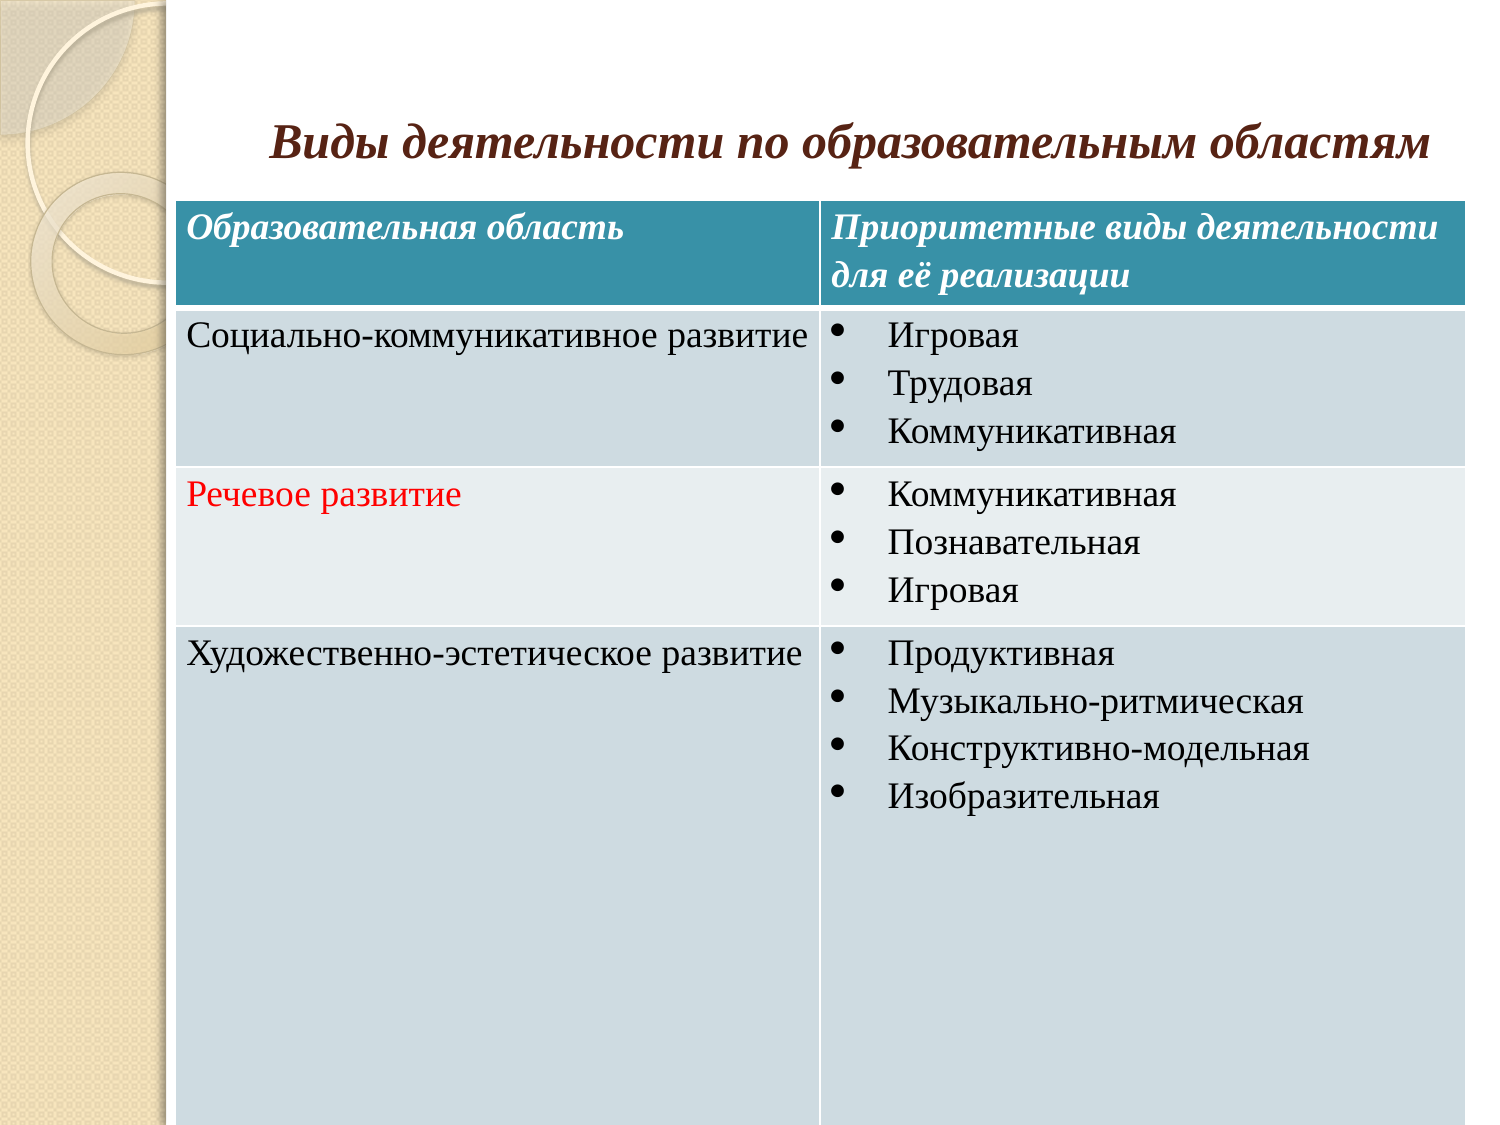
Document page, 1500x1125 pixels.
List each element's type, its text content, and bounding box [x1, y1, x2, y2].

table_cell Социально-коммуникативное развитие [176, 311, 819, 466]
table_cell Продуктивная Музыкально-ритмическая Конструктивно-модельная Изобразительная [821, 627, 1465, 1125]
table_cell Художественно-эстетическое развитие [176, 627, 819, 1125]
title Виды деятельности по образовательным областям [235, 45, 1466, 199]
table_header Приоритетные виды деятельности для её реализации [821, 201, 1465, 305]
table_cell Коммуникативная Познавательная Игровая [821, 468, 1465, 625]
table_header Образовательная область [176, 201, 819, 305]
table_cell Игровая Трудовая Коммуникативная [821, 311, 1465, 466]
table_cell Речевое развитие [176, 468, 819, 625]
